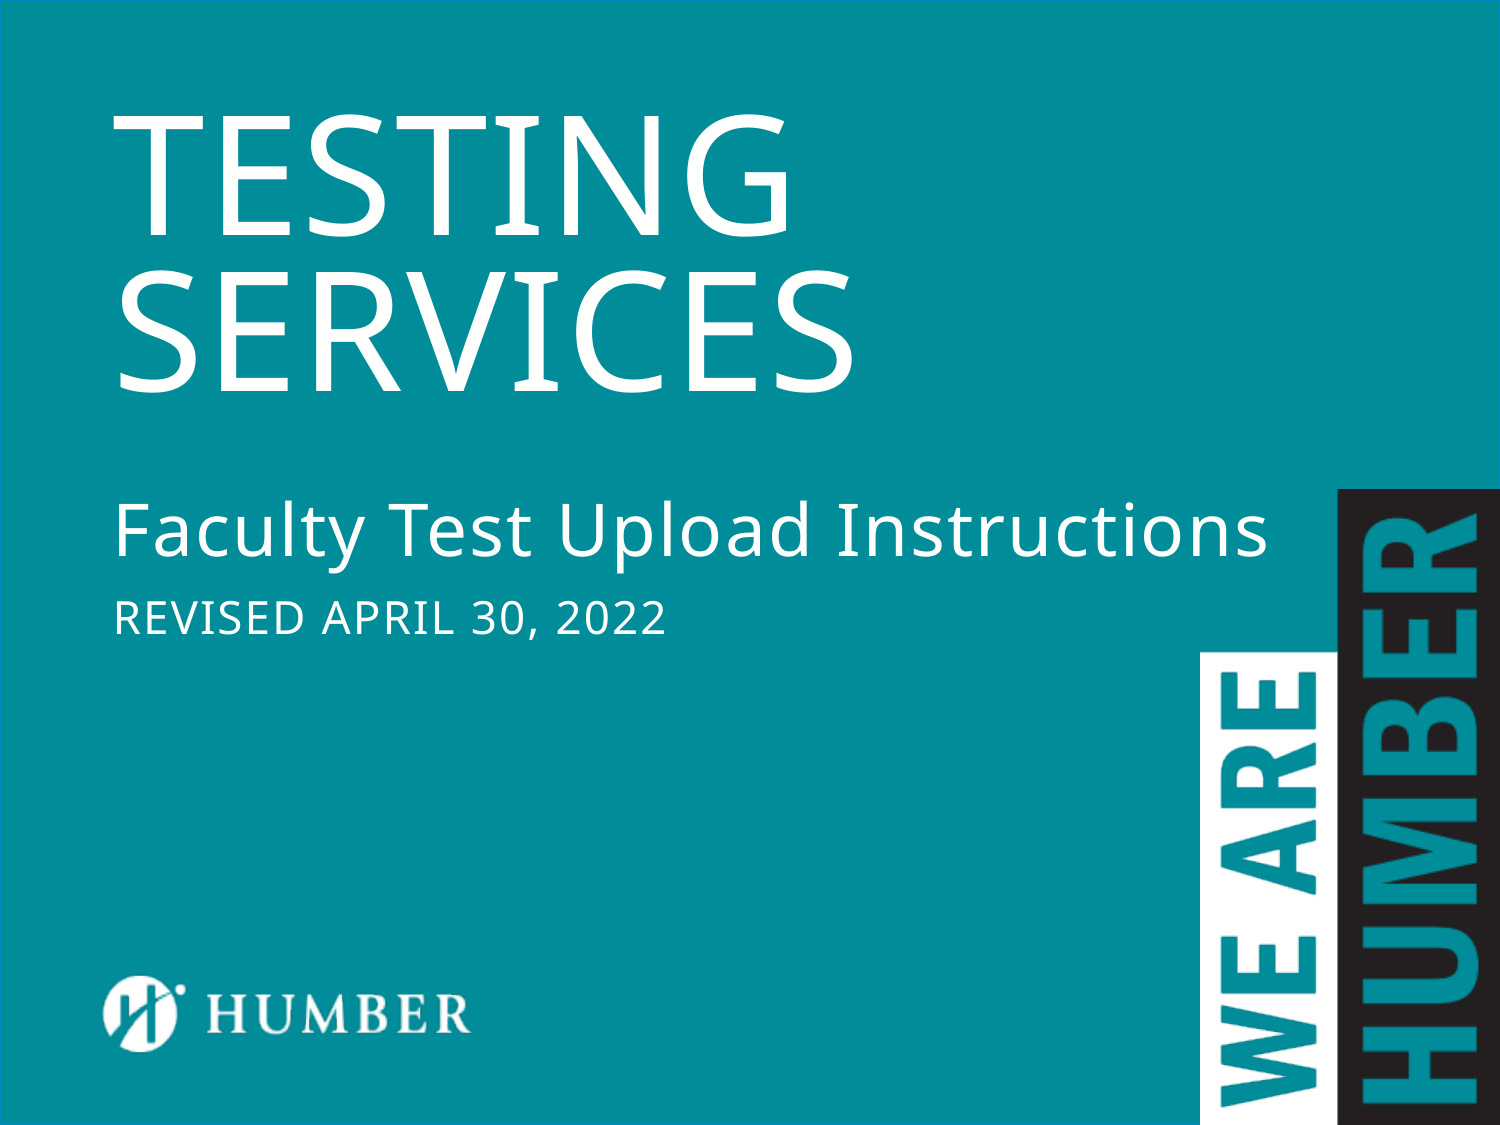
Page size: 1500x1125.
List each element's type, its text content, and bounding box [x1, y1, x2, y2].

text_box TESTING SERVICES Faculty Test Upload Instructions Revised April 30, 2022 [112, 112, 1388, 644]
